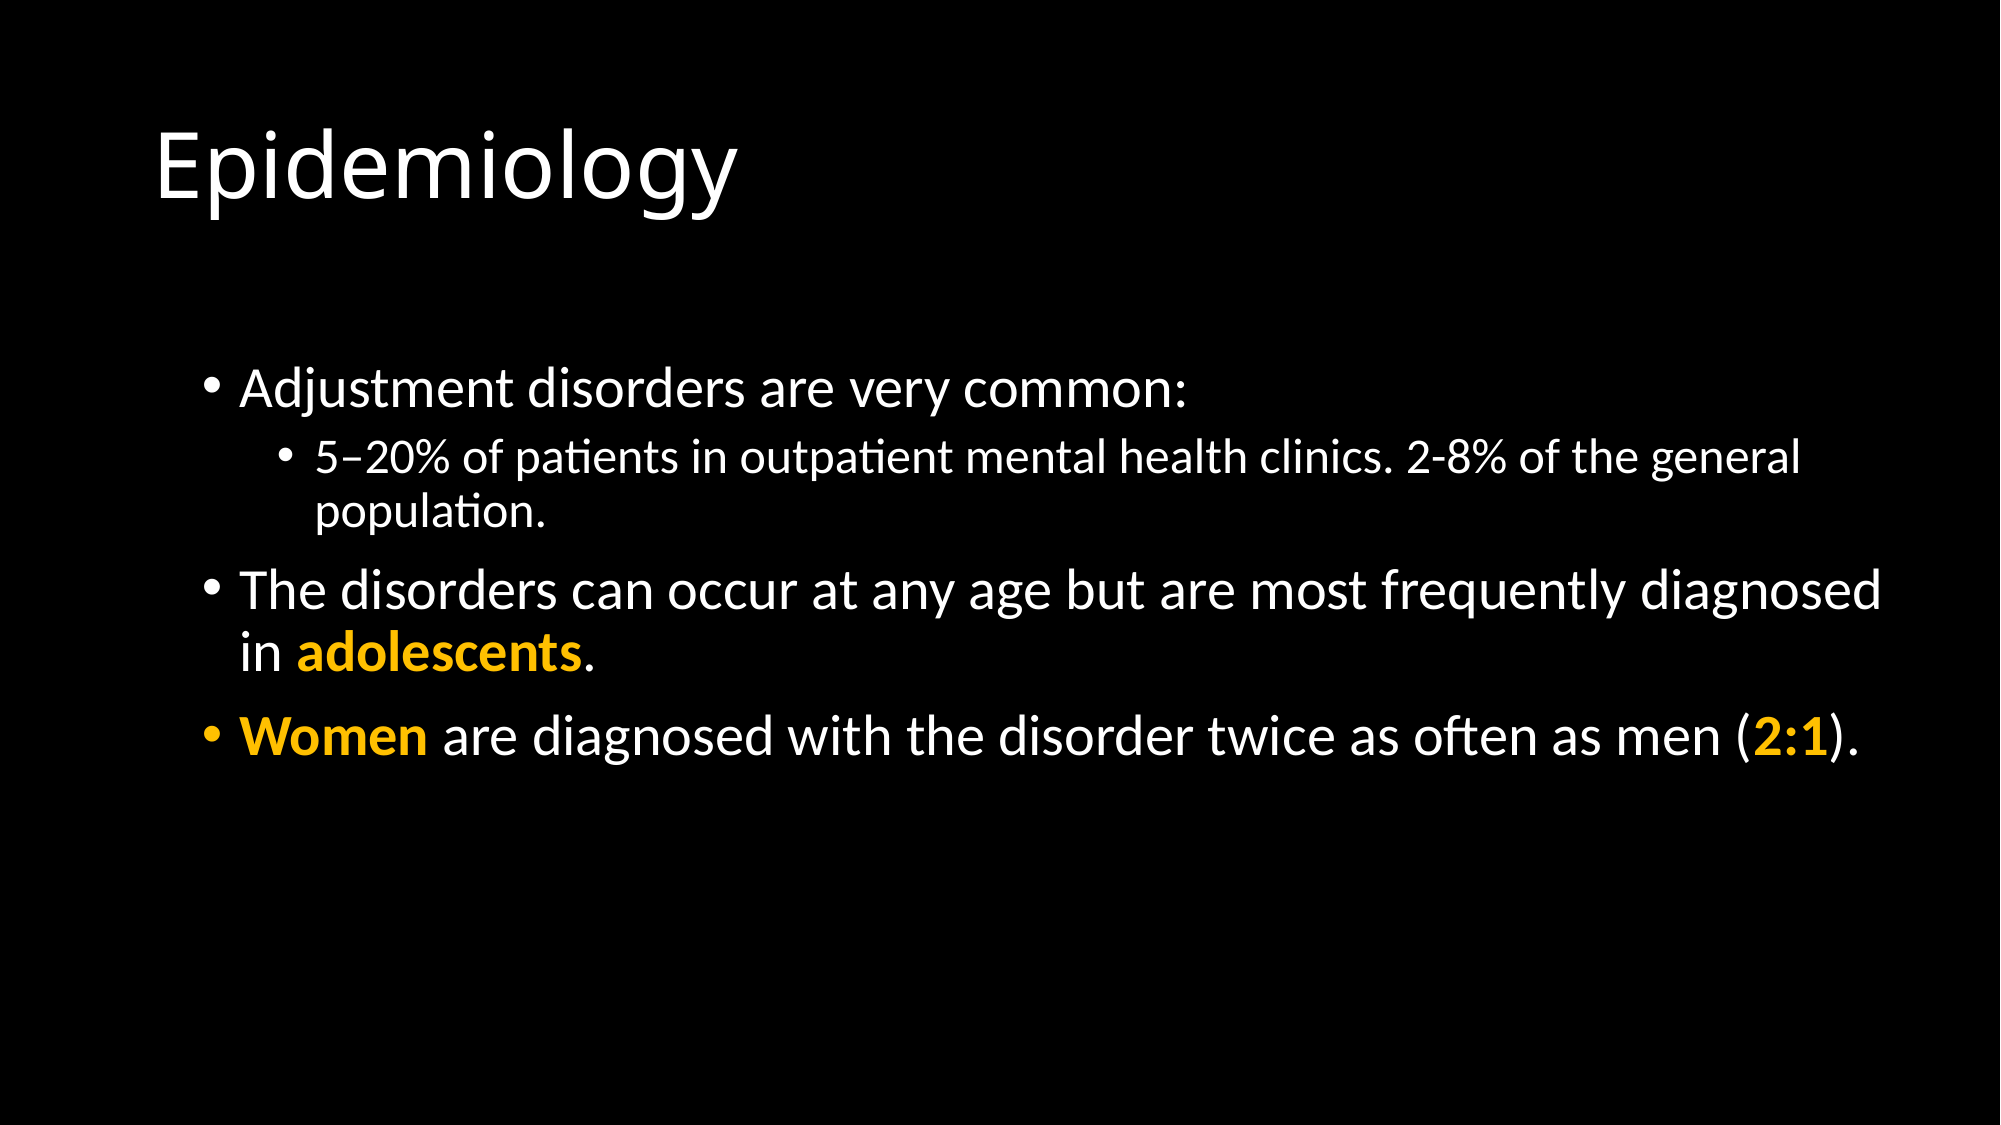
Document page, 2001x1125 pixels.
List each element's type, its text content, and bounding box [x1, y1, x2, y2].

title Epidemiology [137, 59, 1863, 278]
list Adjustment disorders are very common: 5–20% of patients in outpatient mental health clinics. 2-8% of the general population. The disorders can occur at any age but are most frequently diagnosed in adolescents. Women are diagnosed with the disorder twice as often as men (2:1). [186, 123, 1903, 1002]
